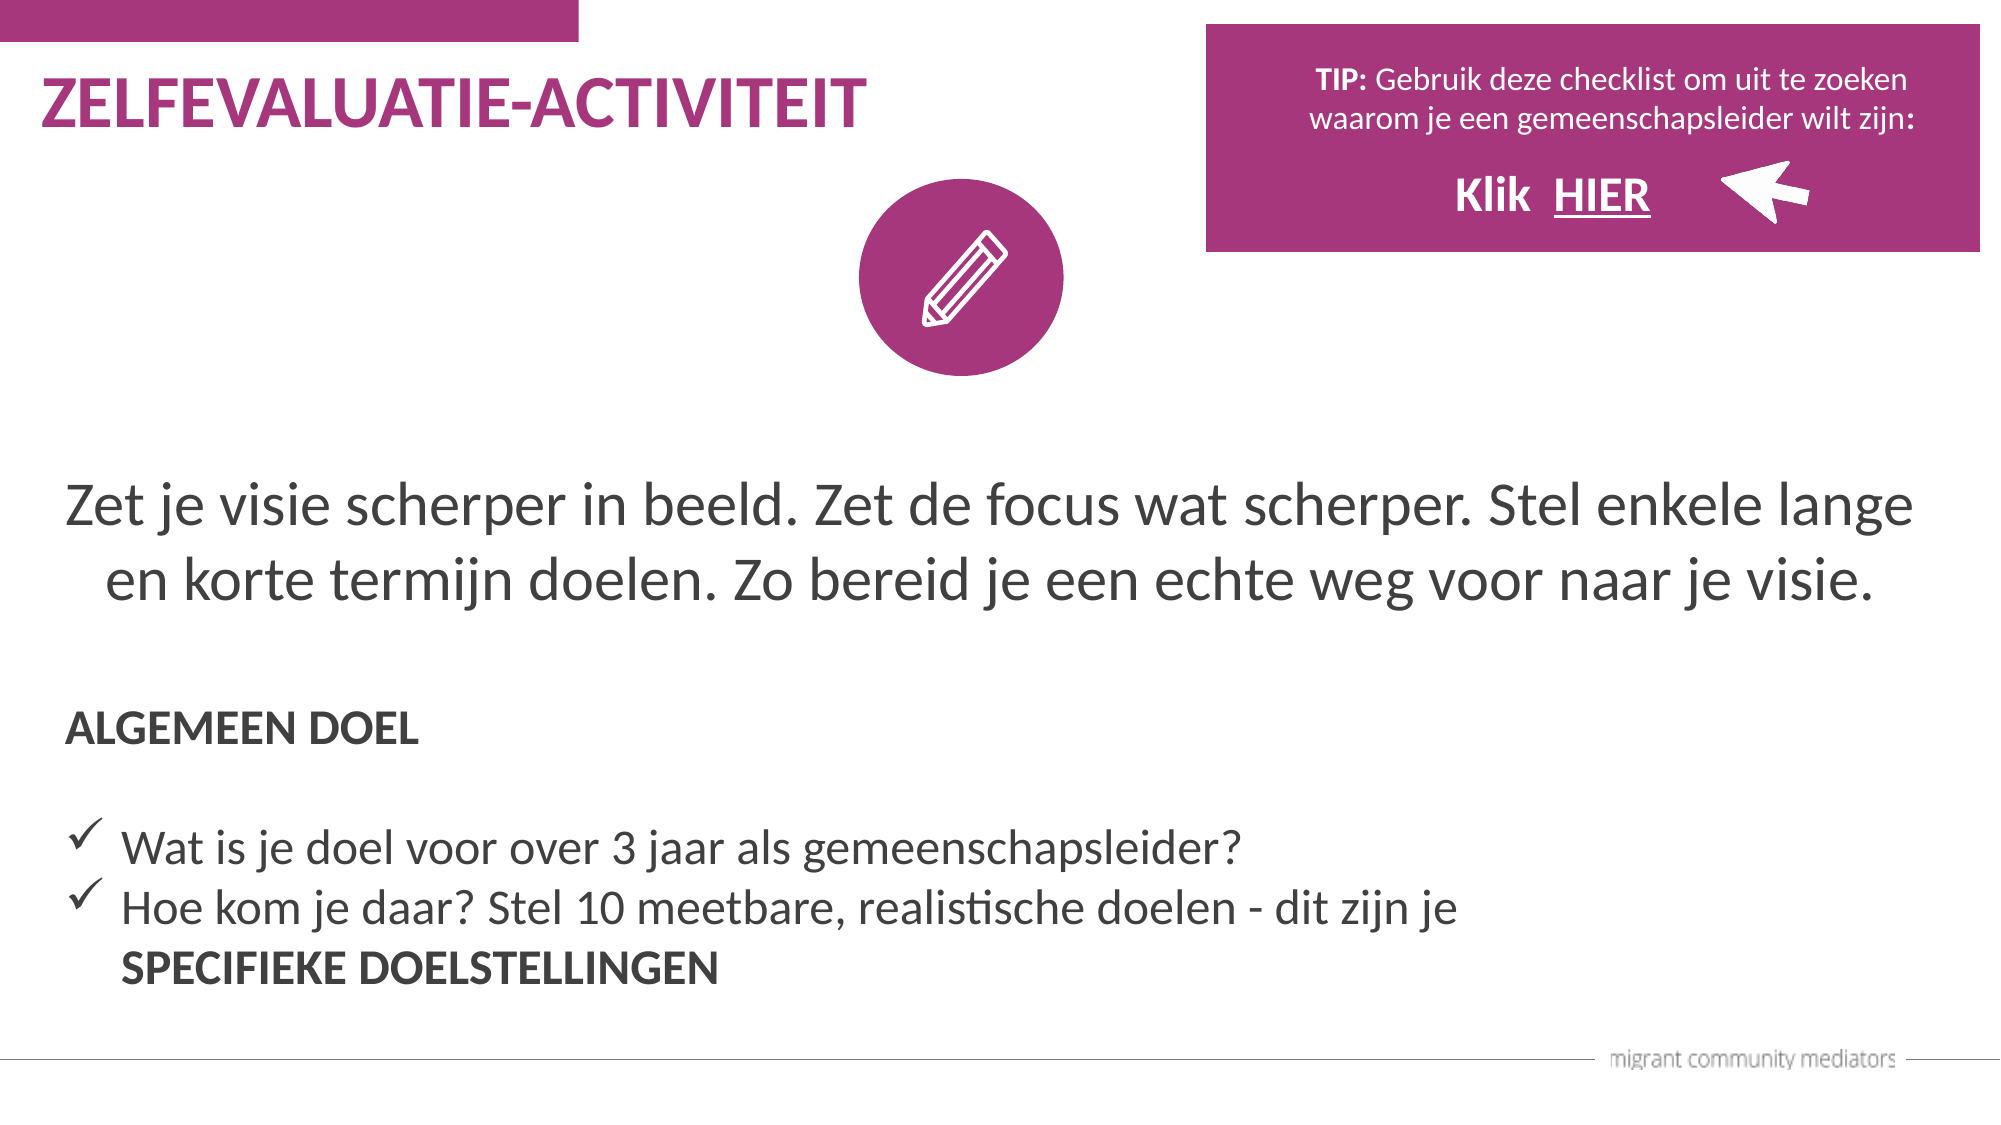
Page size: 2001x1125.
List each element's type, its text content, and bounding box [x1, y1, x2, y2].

text_box ALGEMEEN DOEL Wat is je doel voor over 3 jaar als gemeenschapsleider? Hoe kom je daar? Stel 10 meetbare, realistische doelen - dit zijn je SPECIFIEKE DOELSTELLINGEN [49, 686, 1913, 1062]
text_box [858, 178, 1064, 376]
text_box TIP: Gebruik deze checklist om uit te zoeken waarom je een gemeenschapsleider wilt zijn: Klik HIER [1290, 49, 1934, 275]
text_box [1206, 24, 1980, 252]
picture [1708, 129, 1828, 249]
text_box Zet je visie scherper in beeld. Zet de focus wat scherper. Stel enkele lange en korte termijn doelen. Zo bereid je een echte weg voor naar je visie. [39, 455, 1943, 621]
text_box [924, 232, 1006, 325]
text_box ZELFEVALUATIE-ACTIVITEIT [26, 55, 949, 160]
